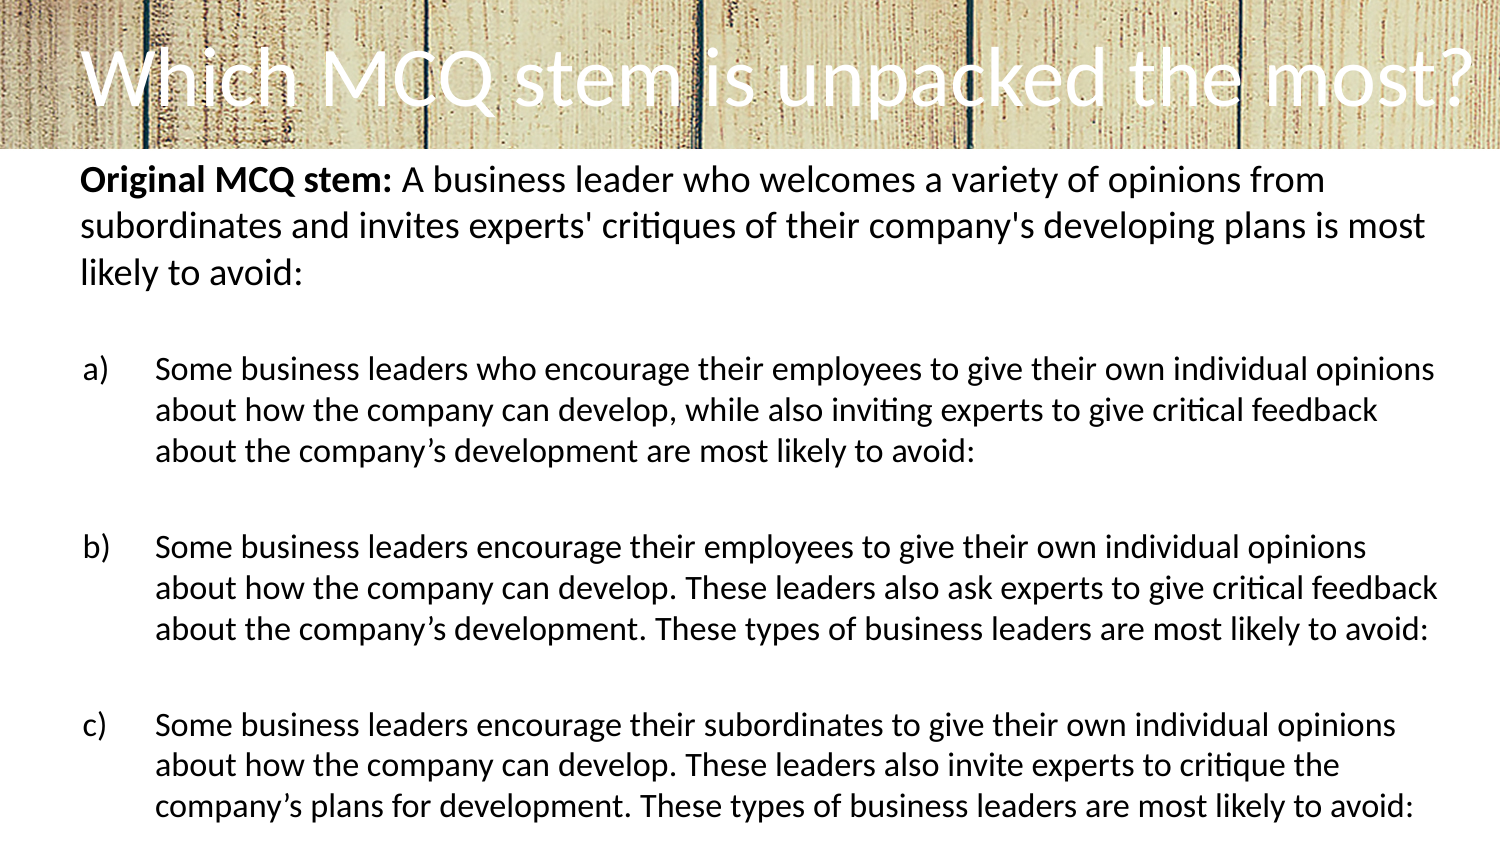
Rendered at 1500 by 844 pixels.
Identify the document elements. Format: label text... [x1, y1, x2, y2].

list Some business leaders who encourage their employees to give their own individual opinions about how the company can develop, while also inviting experts to give critical feedback about the company’s development are most likely to avoid: Some business leaders encourage their employees to give their own individual opinions about how the company can develop. These leaders also ask experts to give critical feedback about the company’s development. These types of business leaders are most likely to avoid: Some business leaders encourage their subordinates to give their own individual opinions about how the company can develop. These leaders also invite experts to critique the company’s plans for development. These types of business leaders are most likely to avoid: [17, 339, 1459, 844]
title Which MCQ stem is unpacked the most? [64, 0, 1500, 146]
list Original MCQ stem: A business leader who welcomes a variety of opinions from subordinates and invites experts' critiques of their company's developing plans is most likely to avoid: [64, 146, 1459, 301]
picture [0, 0, 1500, 844]
